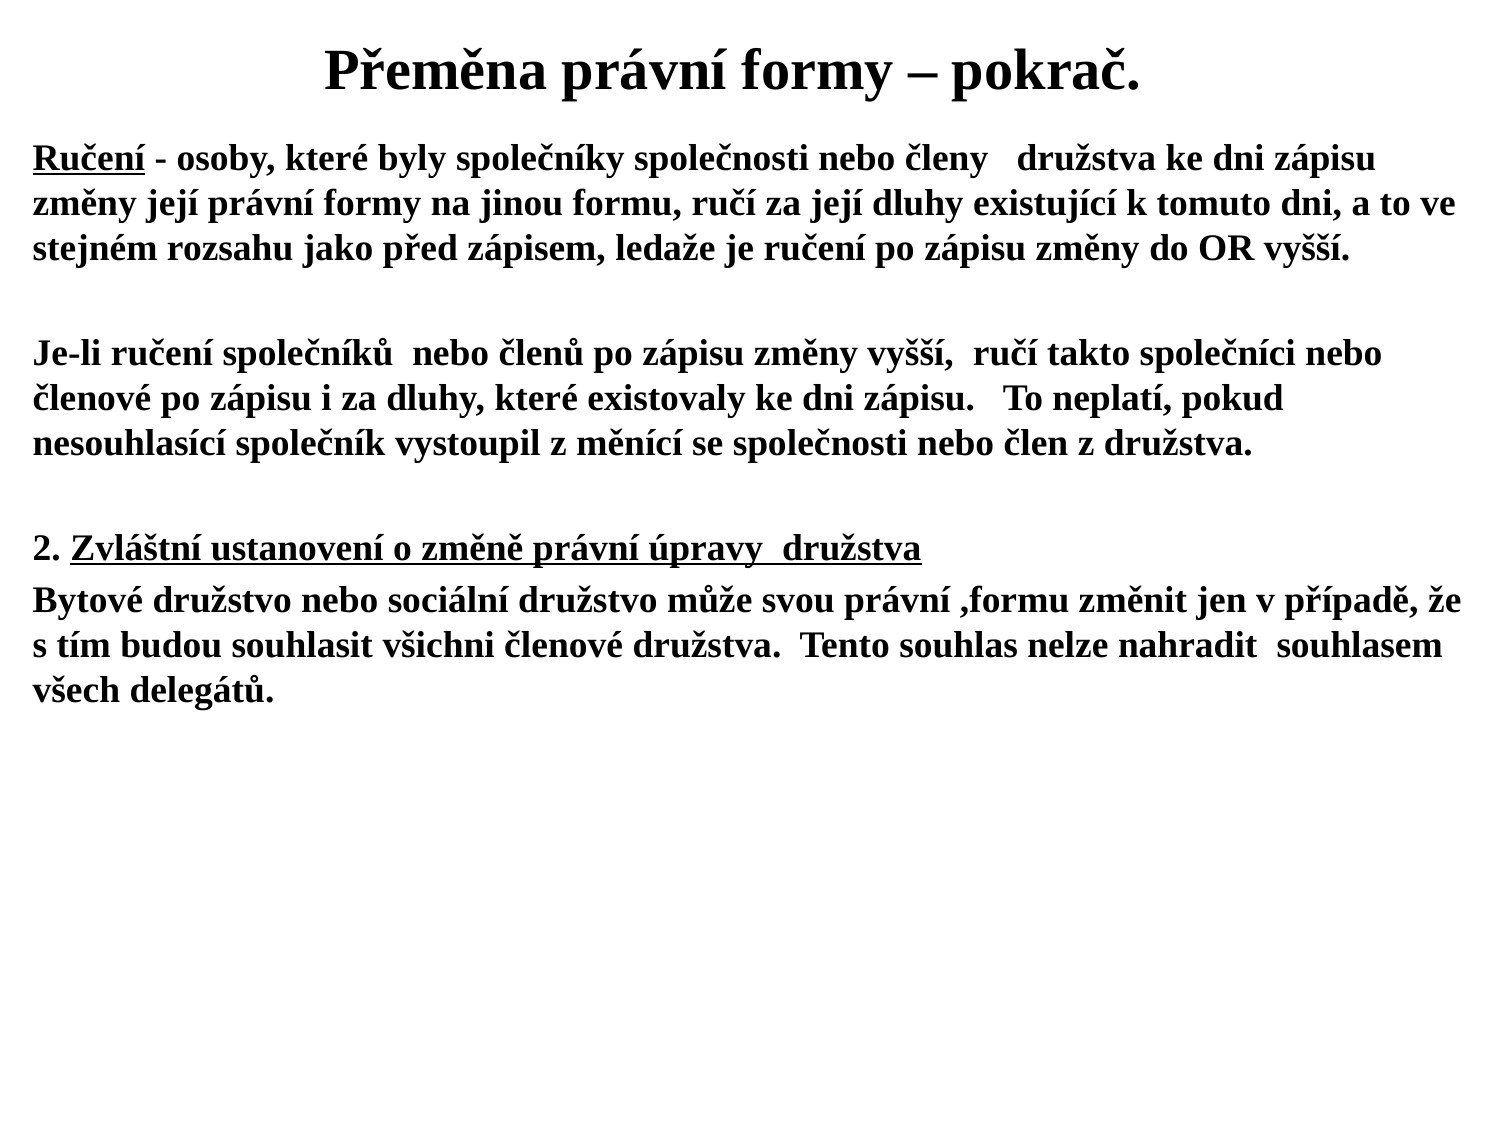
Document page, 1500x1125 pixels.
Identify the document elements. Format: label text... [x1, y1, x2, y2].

title Přeměna právní formy – pokrač. [41, 19, 1425, 114]
list Ručení - osoby, které byly společníky společnosti nebo členy družstva ke dni zápisu změny její právní formy na jinou formu, ručí za její dluhy existující k tomuto dni, a to ve stejném rozsahu jako před zápisem, ledaže je ručení po zápisu změny do OR vyšší. Je-li ručení společníků nebo členů po zápisu změny vyšší, ručí takto společníci nebo členové po zápisu i za dluhy, které existovaly ke dni zápisu. To neplatí, pokud nesouhlasící společník vystoupil z měnící se společnosti nebo člen z družstva. 2. Zvláštní ustanovení o změně právní úpravy družstva Bytové družstvo nebo sociální družstvo může svou právní ,formu změnit jen v případě, že s tím budou souhlasit všichni členové družstva. Tento souhlas nelze nahradit souhlasem všech delegátů. [17, 125, 1483, 1108]
